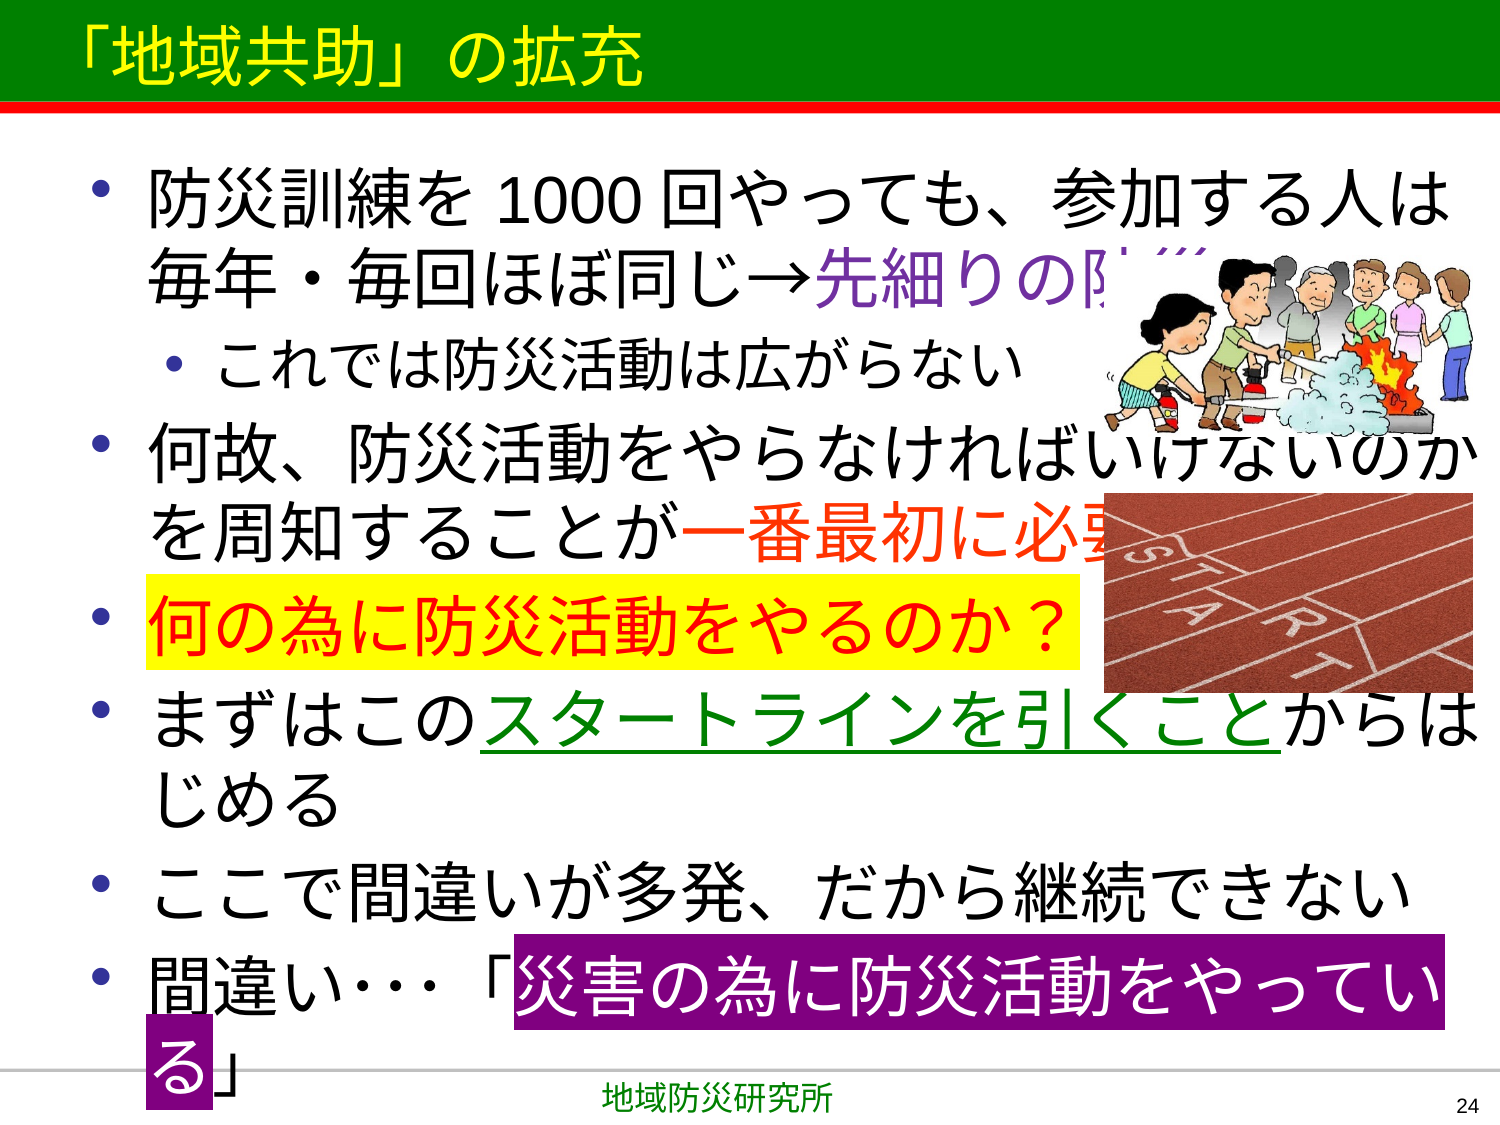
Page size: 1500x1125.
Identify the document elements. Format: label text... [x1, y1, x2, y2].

picture [1104, 255, 1473, 438]
list 防災訓練を1000回やっても、参加する人は毎年・毎回ほぼ同じ→先細りの防災 これでは防災活動は広がらない 何故、防災活動をやらなければいけないのかを周知することが一番最初に必要！ 何の為に防災活動をやるのか？ まずはこのスタートラインを引くことからはじめる ここで間違いが多発、だから継続できない 間違い･･･「災害の為に防災活動をやっている」 ここが大きな誤り！スタートラインの引き違い！ [75, 149, 1500, 1071]
picture [1104, 493, 1473, 693]
title 「地域共助」の拡充 [29, 7, 1380, 114]
